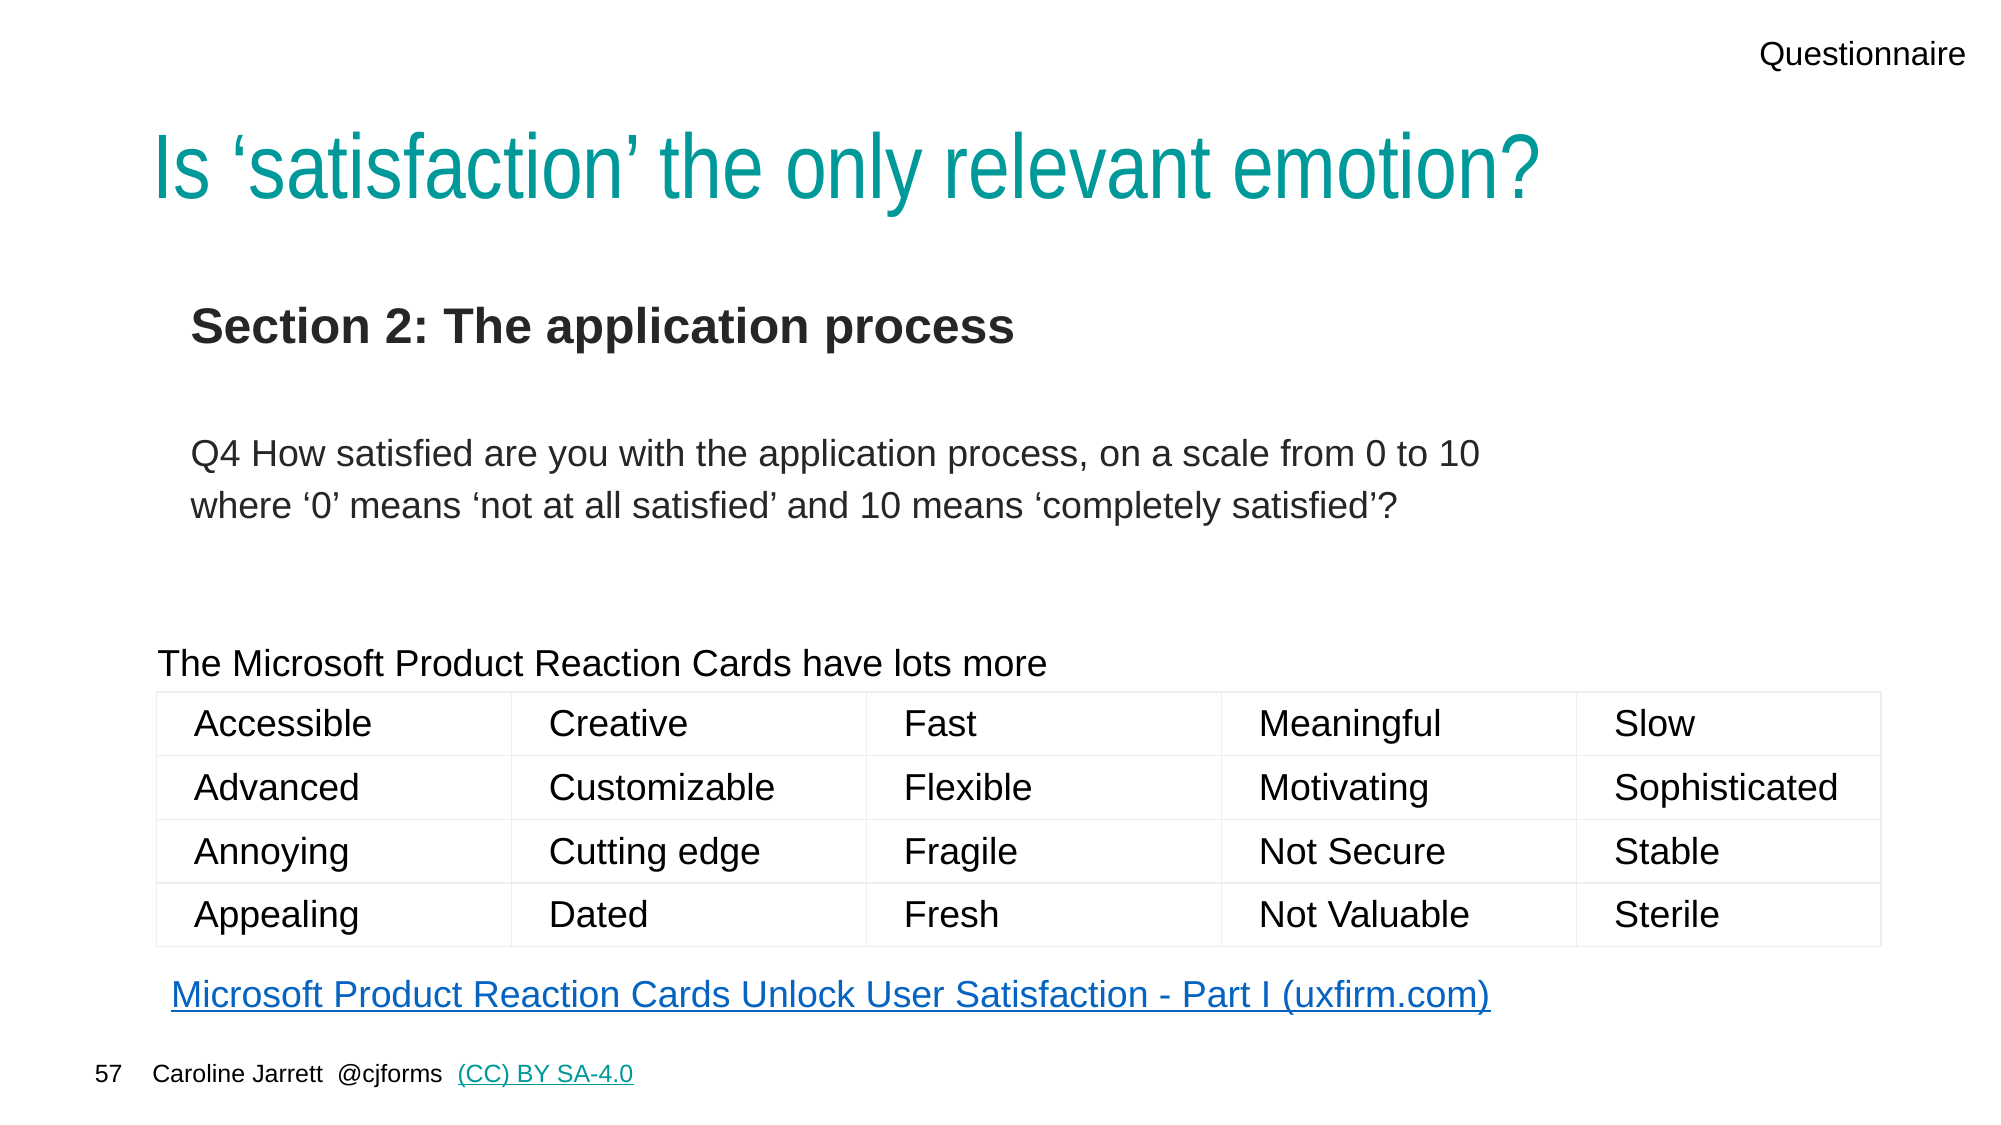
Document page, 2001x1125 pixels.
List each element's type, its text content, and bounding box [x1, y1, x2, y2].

table_header Fast [867, 693, 1221, 755]
table_header Slow [1577, 693, 1880, 755]
table_cell Customizable [512, 756, 866, 819]
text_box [1743, 13, 1983, 90]
table_cell Appealing [157, 884, 511, 946]
title Is ‘satisfaction’ the only relevant emotion? [137, 59, 1863, 278]
table_header Accessible [157, 693, 511, 755]
table_cell Flexible [867, 756, 1221, 819]
text_box Section 2: The application process Q4 How satisfied are you with the application process, on a scale from 0 to 10 where ‘0’ means ‘not at all satisfied’ and 10 means ‘completely satisfied’? [175, 277, 1551, 579]
table_cell Sterile [1577, 884, 1880, 946]
table_cell Annoying [157, 820, 511, 882]
table_cell Dated [512, 884, 866, 946]
text_box The Microsoft Product Reaction Cards have lots more [142, 631, 1063, 691]
table_header Meaningful [1222, 693, 1576, 755]
table_cell Not Secure [1222, 820, 1576, 882]
table_header Creative [512, 693, 866, 755]
table_cell Fragile [867, 820, 1221, 882]
table_cell Not Valuable [1222, 884, 1576, 946]
table_cell Fresh [867, 884, 1221, 946]
table_cell Motivating [1222, 756, 1576, 819]
text_box Microsoft Product Reaction Cards Unlock User Satisfaction - Part I (uxfirm.com) [156, 962, 1765, 1023]
table_cell Cutting edge [512, 820, 866, 882]
table_cell Advanced [157, 756, 511, 819]
table_cell Stable [1577, 820, 1880, 882]
table_cell Sophisticated [1577, 756, 1880, 819]
